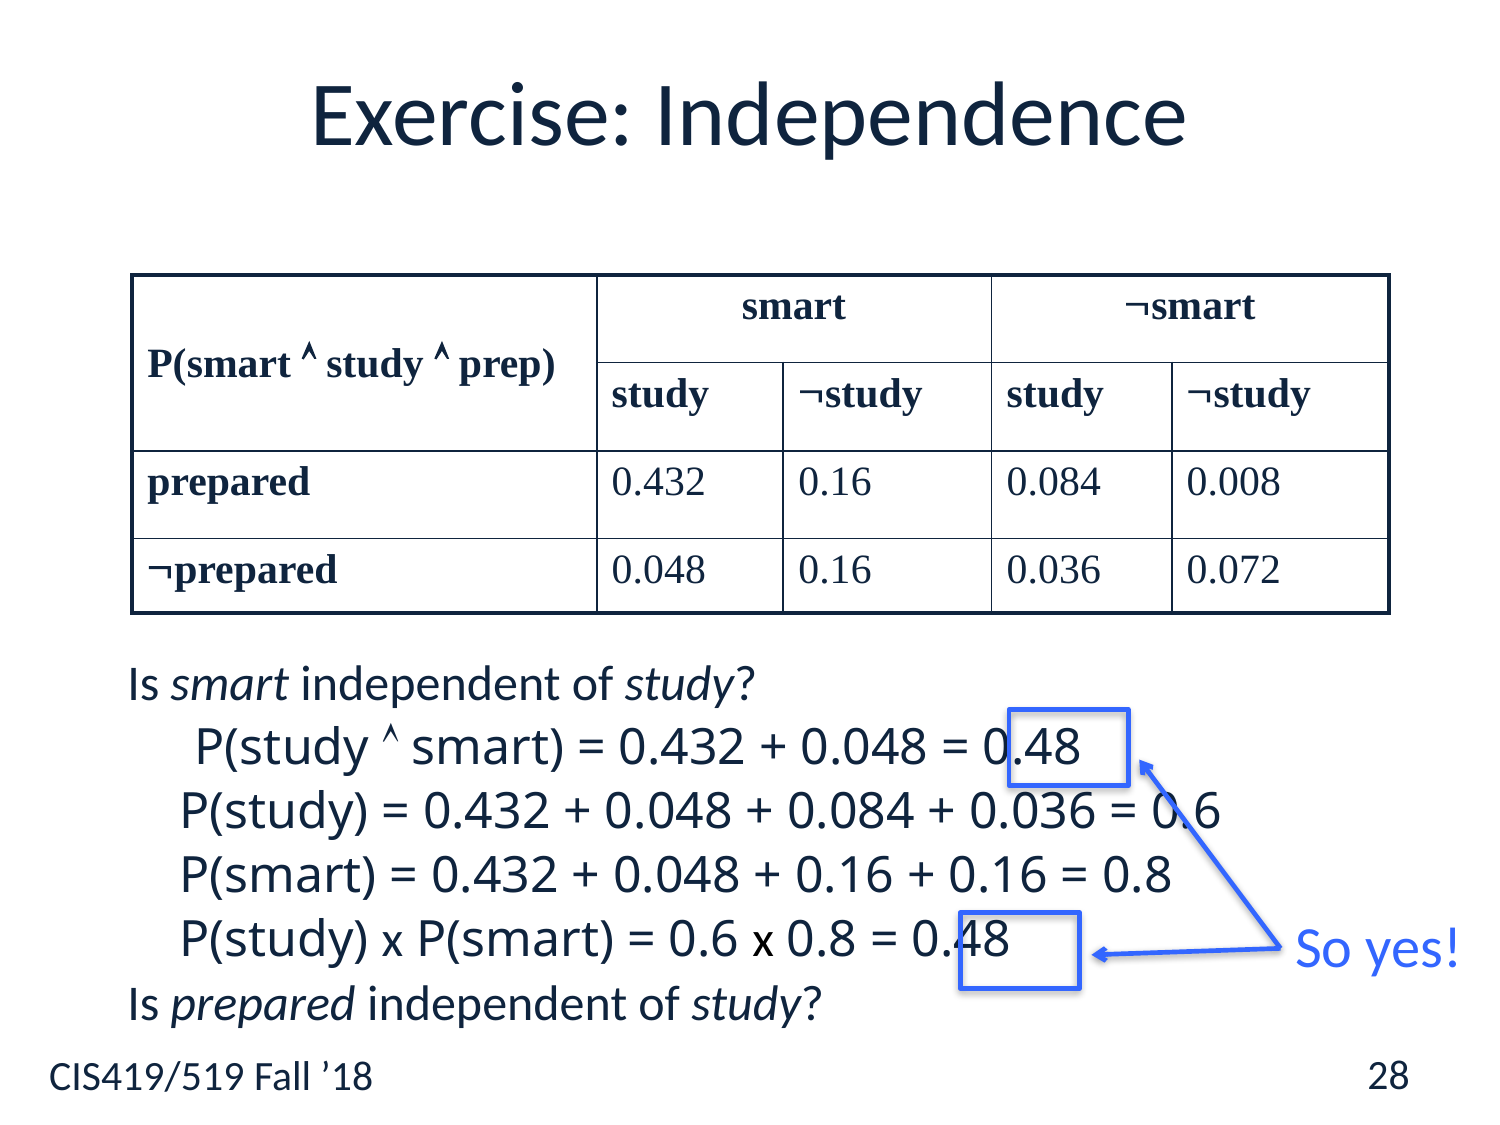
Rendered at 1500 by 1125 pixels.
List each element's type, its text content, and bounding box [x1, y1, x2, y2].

table_cell study [784, 363, 991, 450]
table_cell prepared [134, 539, 596, 611]
table_cell study [992, 363, 1171, 450]
table_cell 0.16 [784, 539, 991, 611]
table_cell 0.084 [992, 452, 1171, 538]
table_cell prepared [134, 452, 596, 538]
table_header P(smart  study  prep) [134, 277, 596, 450]
text_box Is smart independent of study? P(study  smart) = 0.432 + 0.048 = 0.48 P(study) = 0.432 + 0.048 + 0.084 + 0.036 = 0.6 P(smart) = 0.432 + 0.048 + 0.16 + 0.16 = 0.8 P(study) x P(smart) = 0.6 x 0.8 = 0.48 Is prepared independent of study? [112, 650, 1448, 1063]
table_cell 0.008 [1173, 452, 1387, 538]
table_cell 0.048 [598, 539, 782, 611]
title Exercise: Independence [75, 0, 1425, 217]
table_cell study [598, 363, 782, 450]
table_cell 0.16 [784, 452, 991, 538]
table_cell 0.036 [992, 539, 1171, 611]
table_cell 0.432 [598, 452, 782, 538]
table_cell 0.072 [1173, 539, 1387, 611]
slide_number 28 [1074, 1042, 1425, 1103]
table_cell study [1173, 363, 1387, 450]
table_header smart [992, 277, 1387, 362]
table_header smart [598, 277, 991, 362]
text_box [959, 709, 1480, 990]
